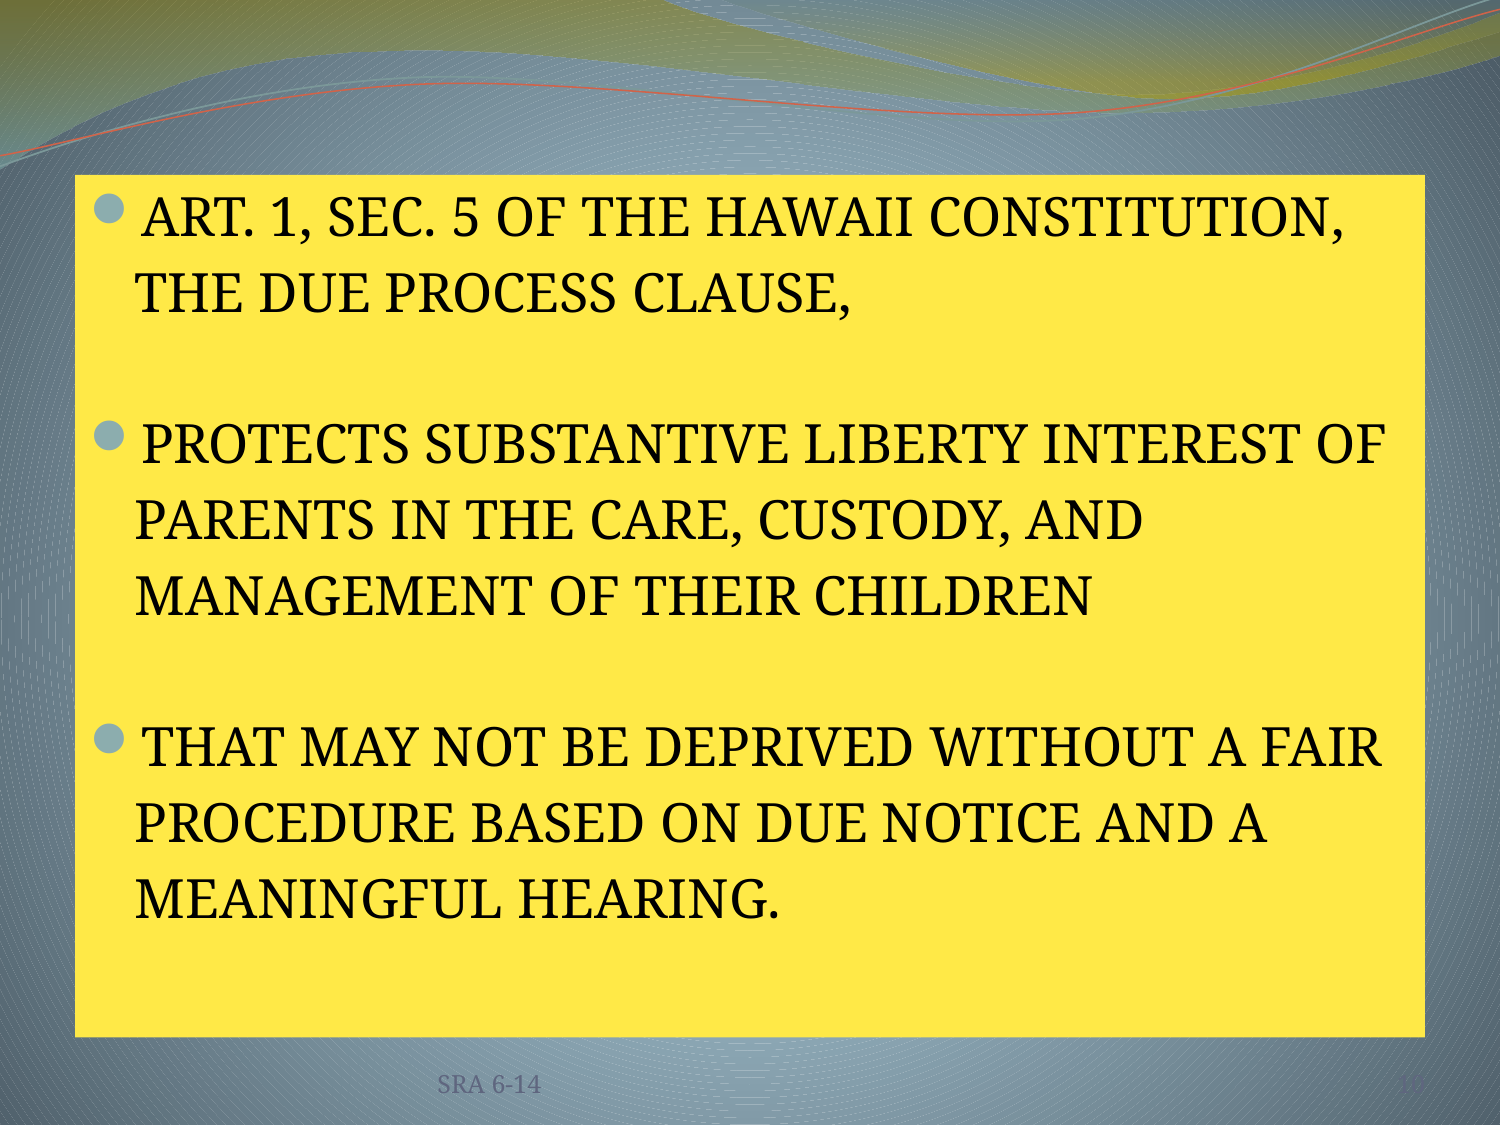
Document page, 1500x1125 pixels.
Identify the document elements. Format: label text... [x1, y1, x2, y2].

list ART. 1, SEC. 5 OF THE HAWAII CONSTITUTION, THE DUE PROCESS CLAUSE, PROTECTS SUBSTANTIVE LIBERTY INTEREST OF PARENTS IN THE CARE, CUSTODY, AND MANAGEMENT OF THEIR CHILDREN THAT MAY NOT BE DEPRIVED WITHOUT A FAIR PROCEDURE BASED ON DUE NOTICE AND A MEANINGFUL HEARING. [75, 174, 1425, 1038]
slide_number 10 [1299, 1042, 1425, 1103]
footer SRA 6-14 [437, 1042, 988, 1103]
